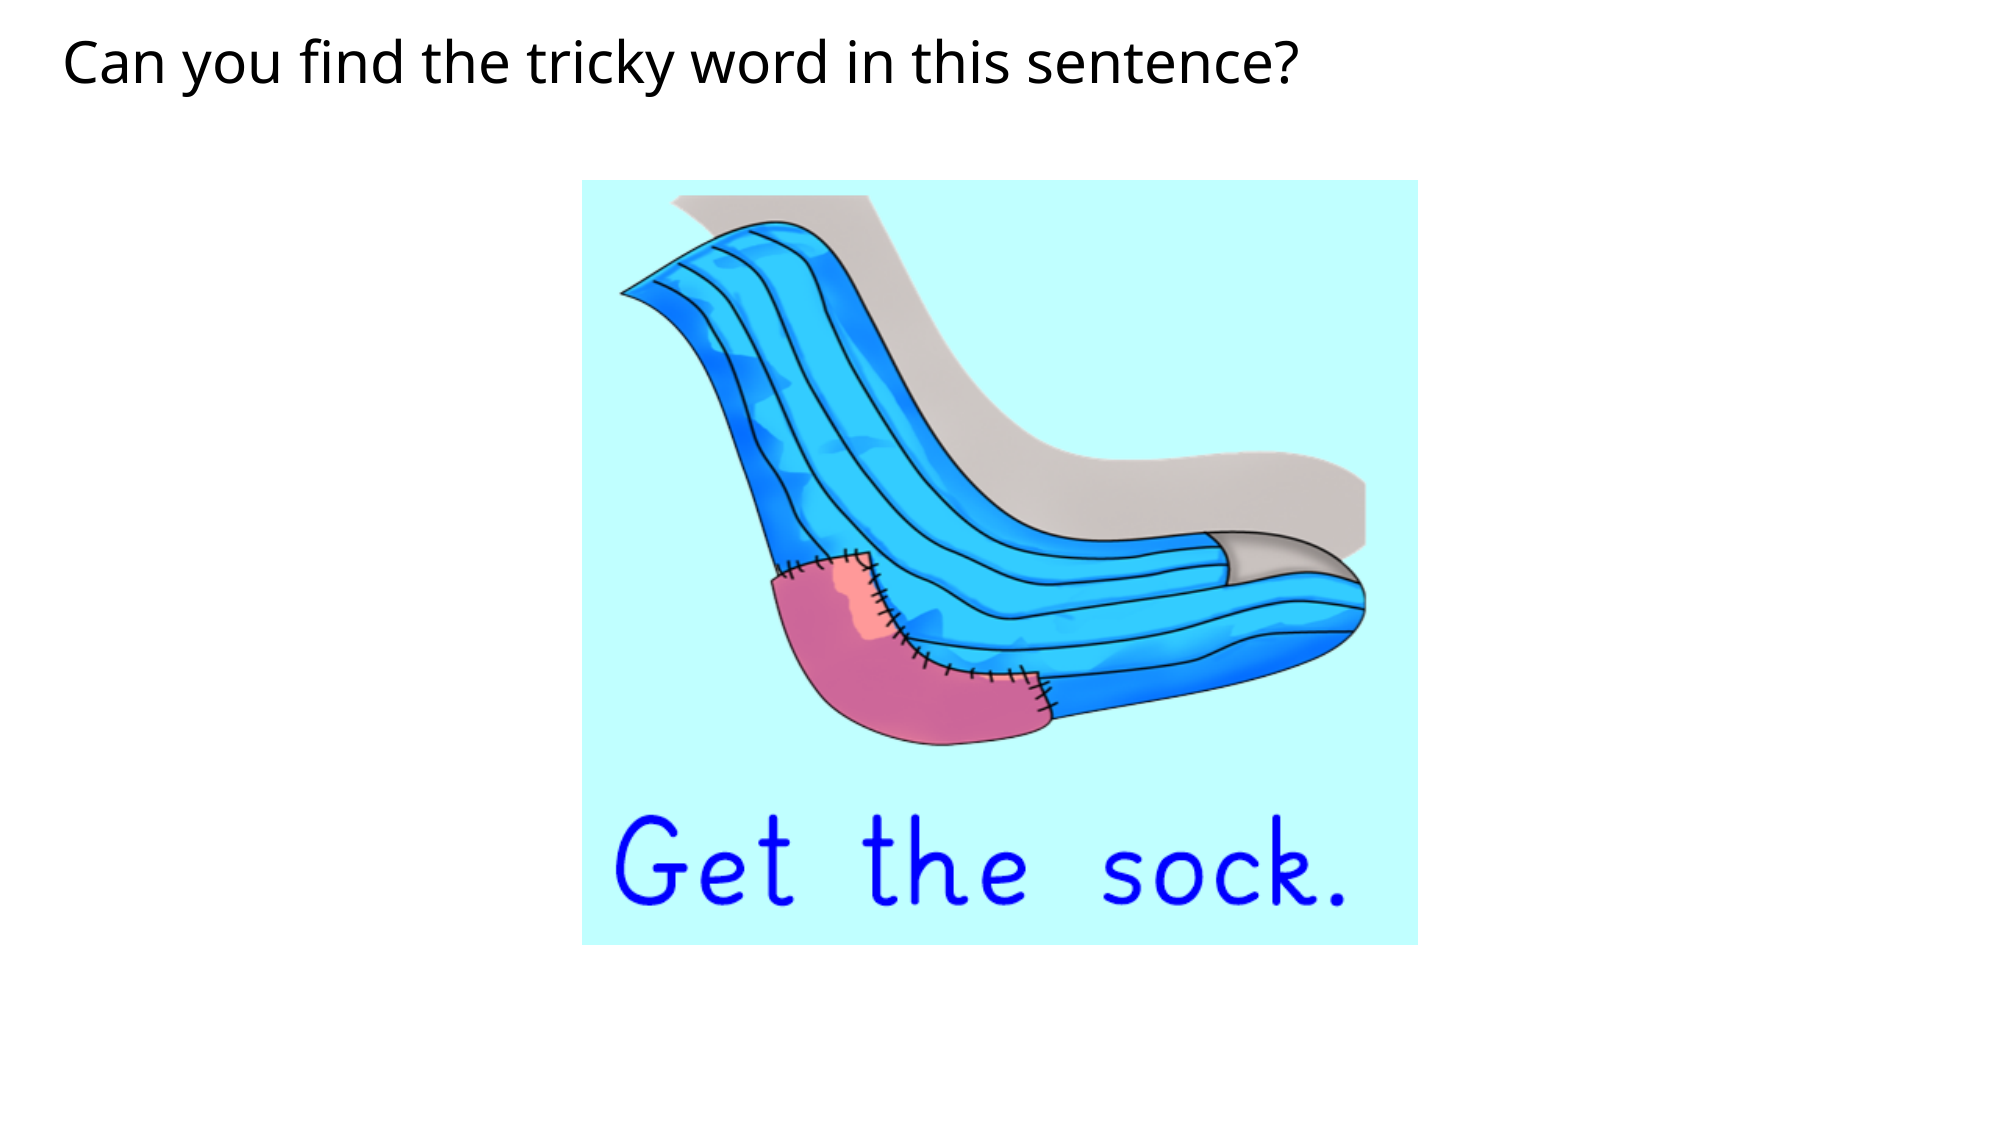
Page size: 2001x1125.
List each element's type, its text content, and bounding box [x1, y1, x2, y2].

text_box Can you find the tricky word in this sentence? [47, 17, 1966, 103]
picture [582, 180, 1418, 945]
